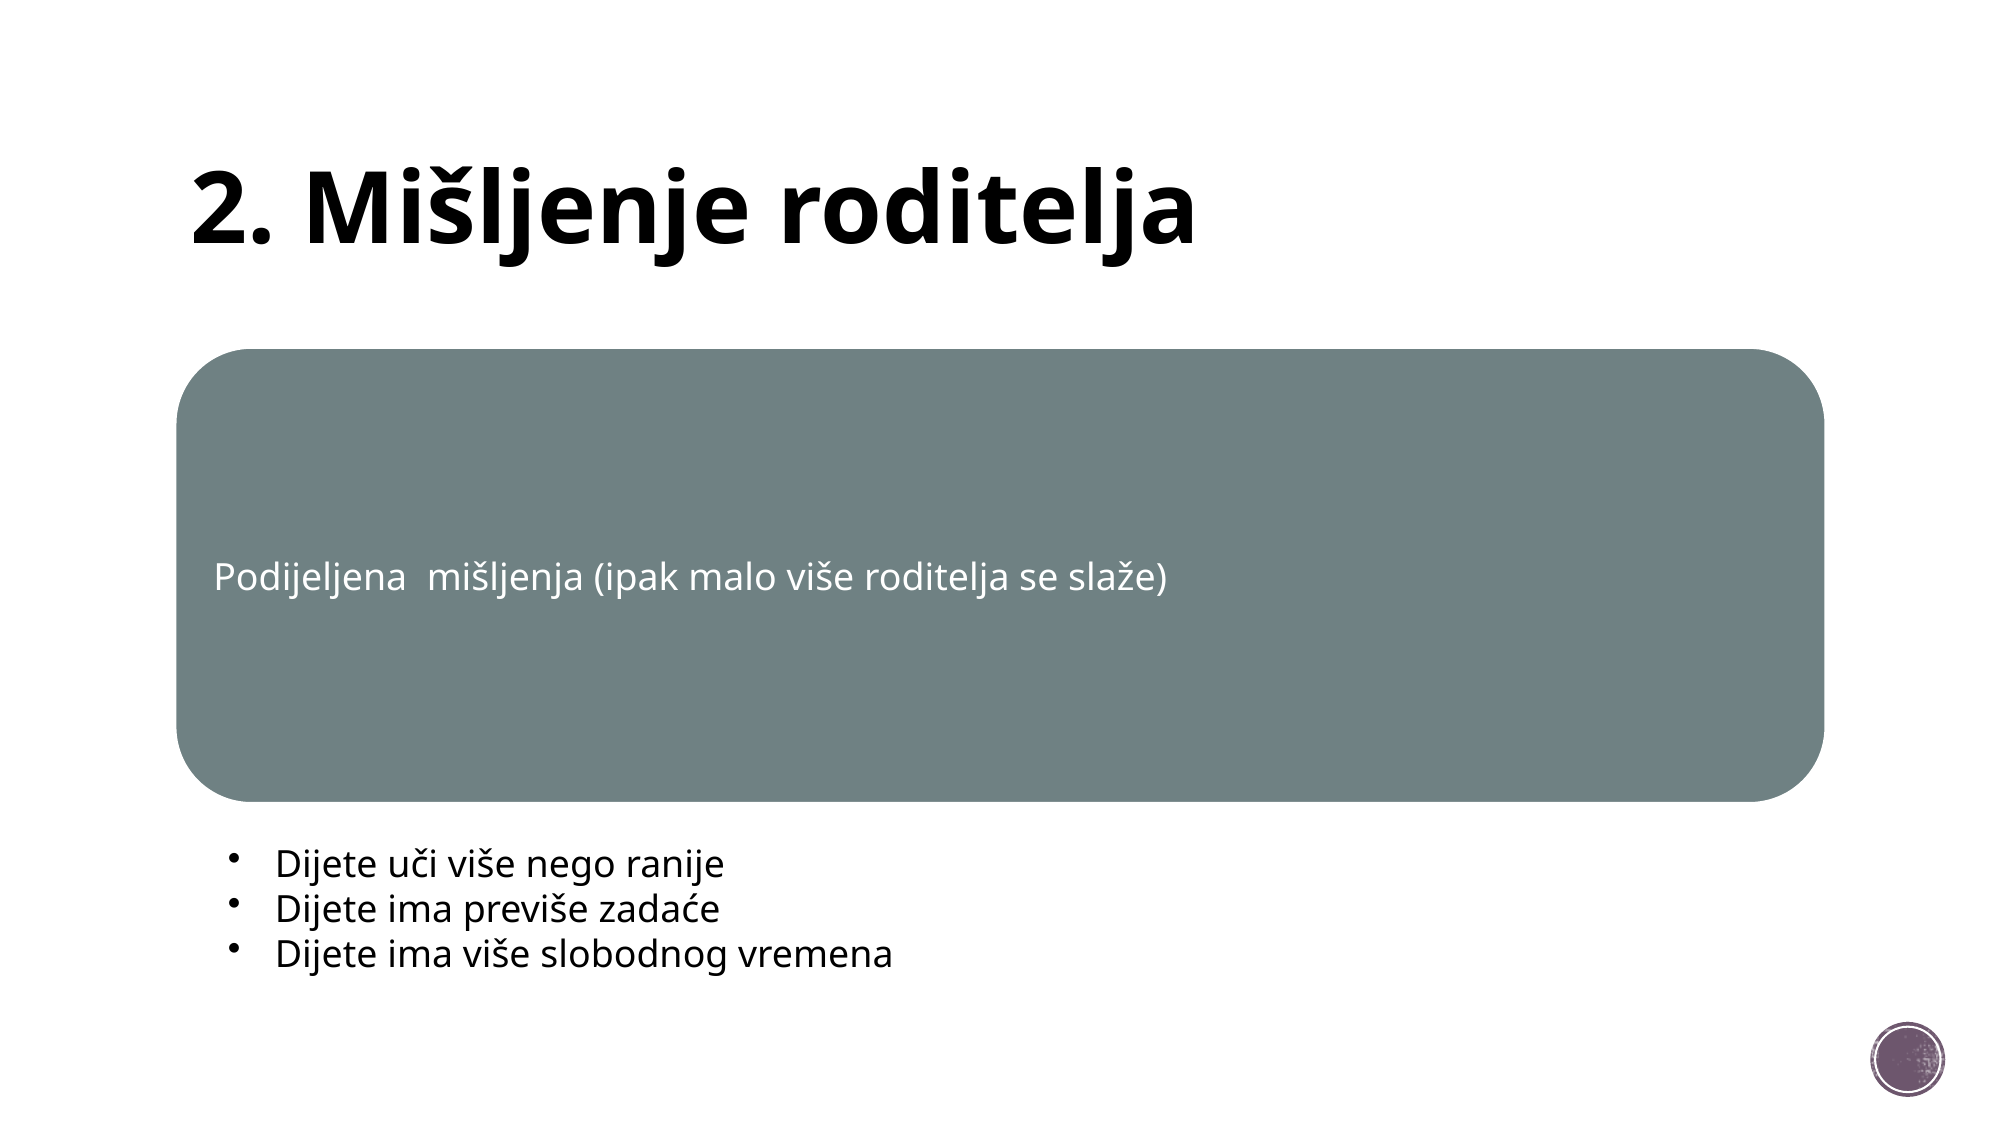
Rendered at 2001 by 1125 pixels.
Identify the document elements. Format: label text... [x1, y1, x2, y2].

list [176, 354, 1826, 1011]
title 2. Mišljenje roditelja [175, 79, 1826, 344]
